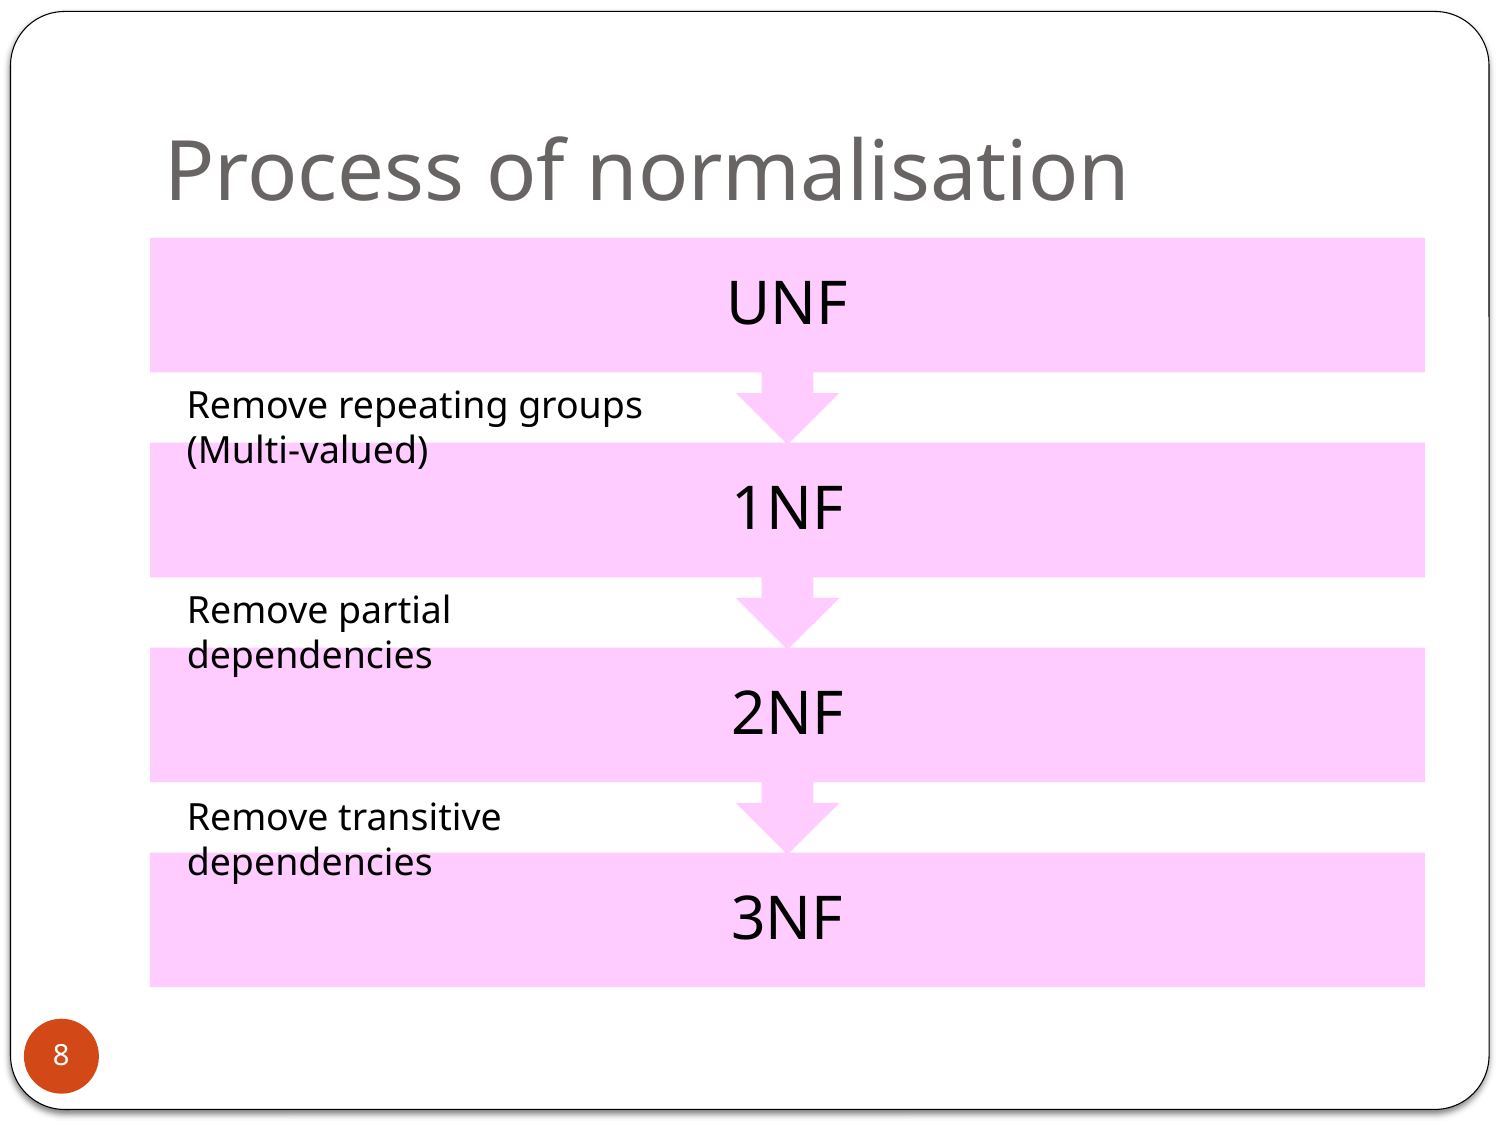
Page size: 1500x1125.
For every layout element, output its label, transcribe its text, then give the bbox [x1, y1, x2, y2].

title Process of normalisation [150, 45, 1425, 233]
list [149, 237, 1426, 988]
slide_number 8 [23, 1018, 99, 1094]
